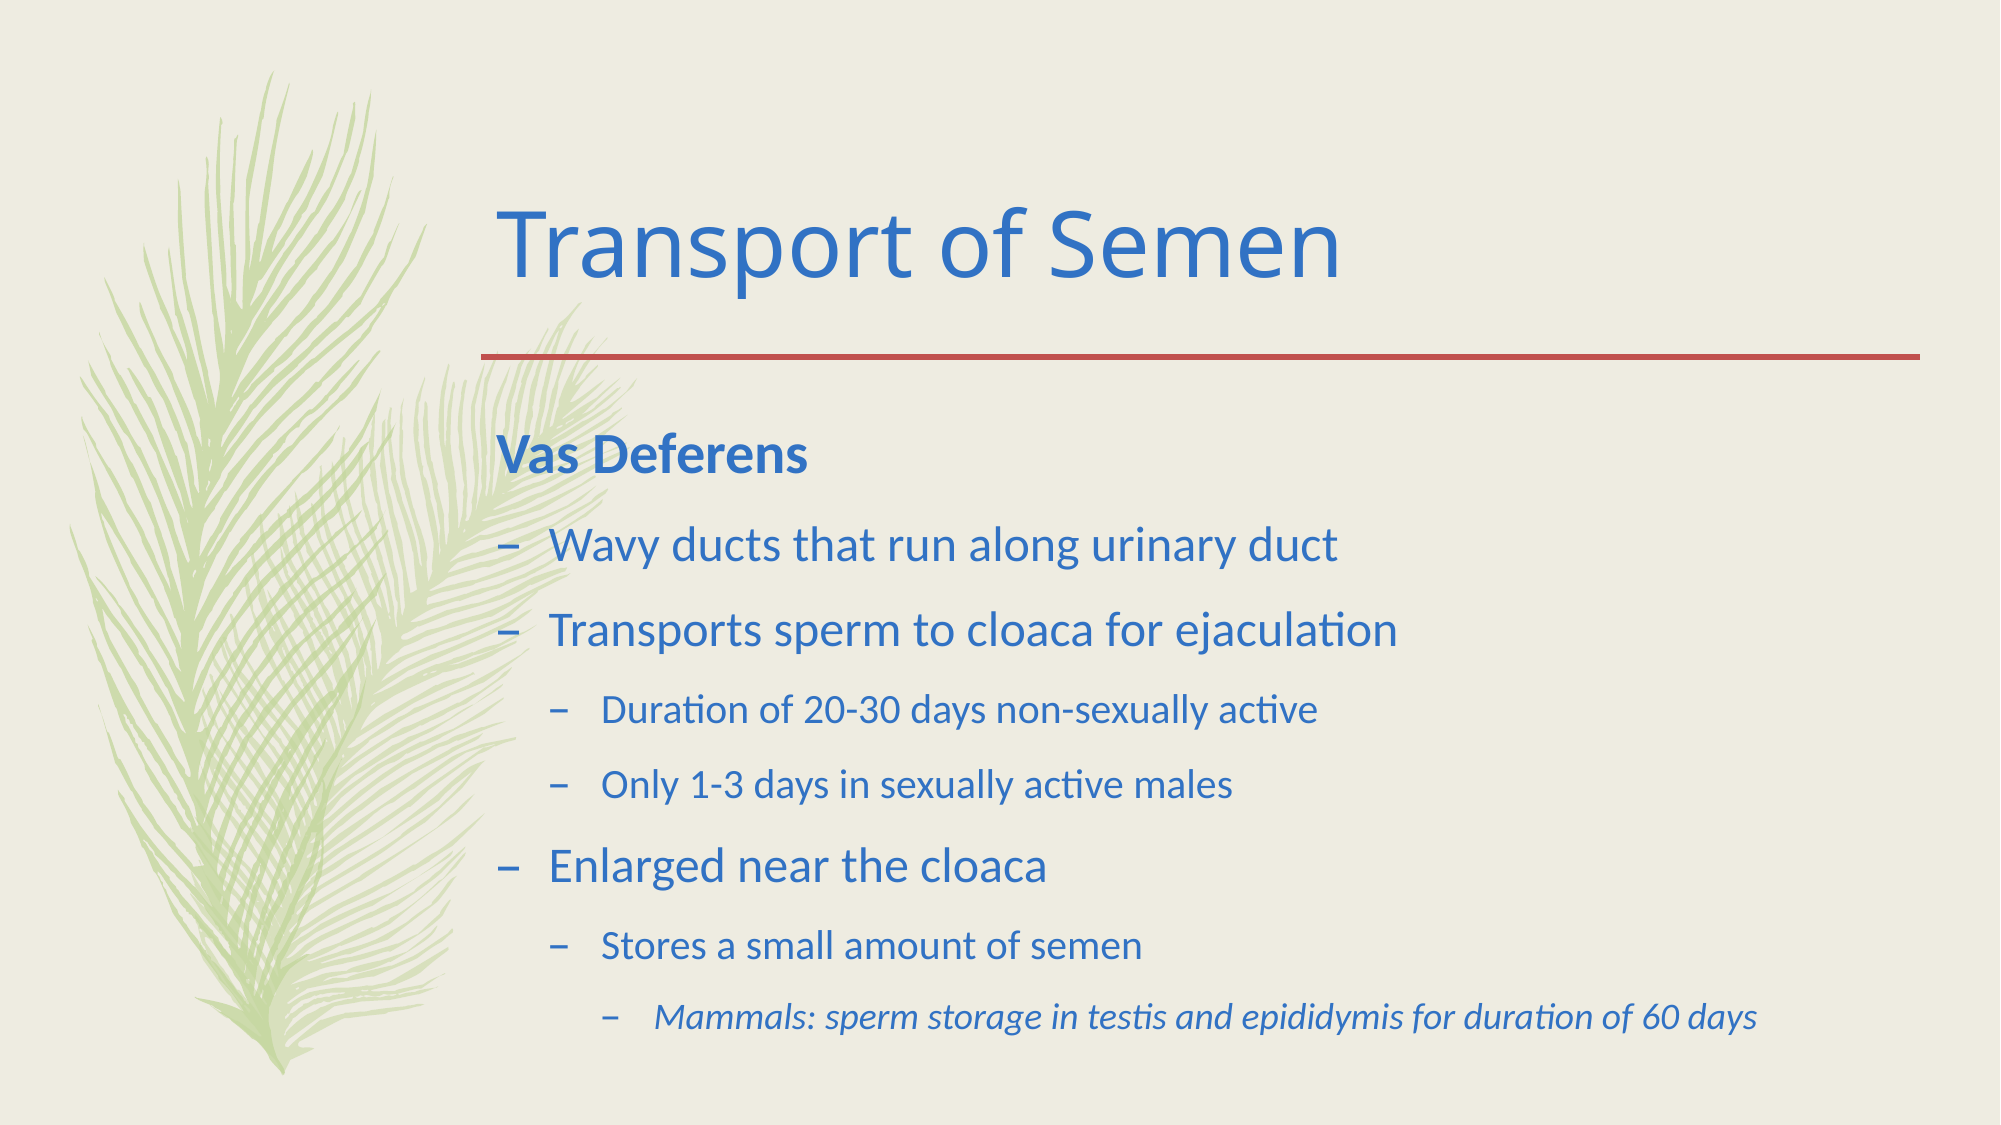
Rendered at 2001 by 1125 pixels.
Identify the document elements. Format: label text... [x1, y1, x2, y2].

title Transport of Semen [481, 183, 1920, 350]
list Vas Deferens Wavy ducts that run along urinary duct Transports sperm to cloaca for ejaculation Duration of 20-30 days non-sexually active Only 1-3 days in sexually active males Enlarged near the cloaca Stores a small amount of semen Mammals: sperm storage in testis and epididymis for duration of 60 days [481, 399, 1920, 1068]
